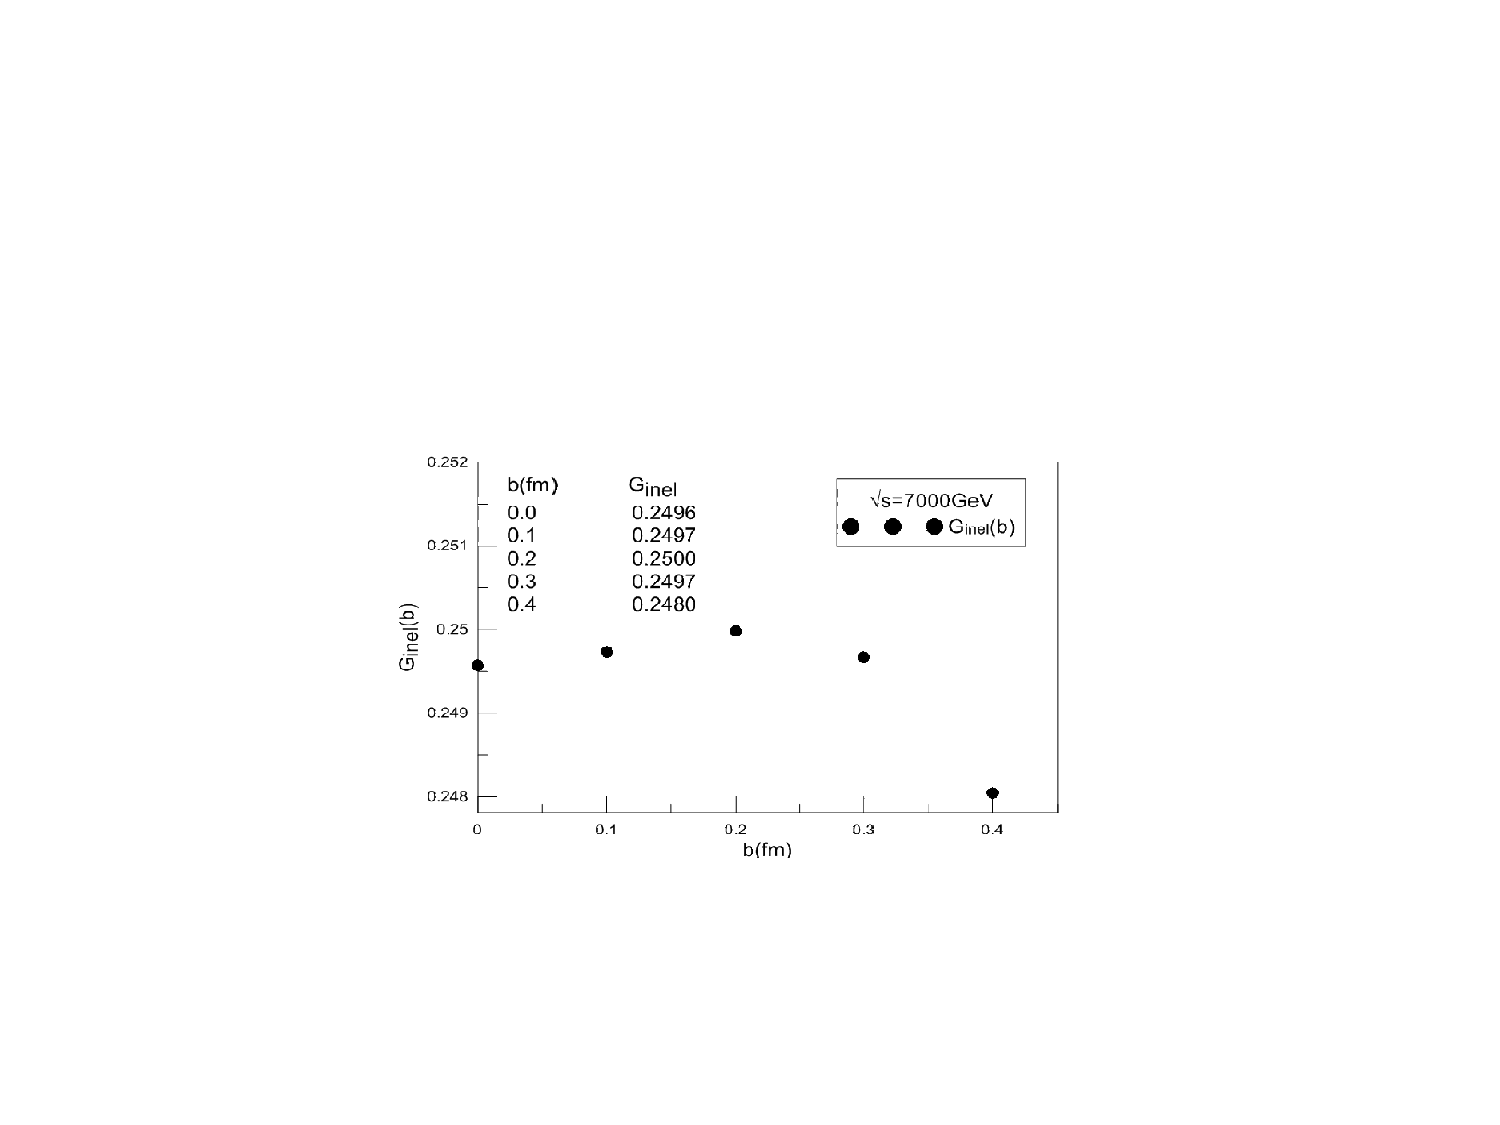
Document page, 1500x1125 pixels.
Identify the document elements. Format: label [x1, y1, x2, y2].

picture [395, 0, 1191, 858]
